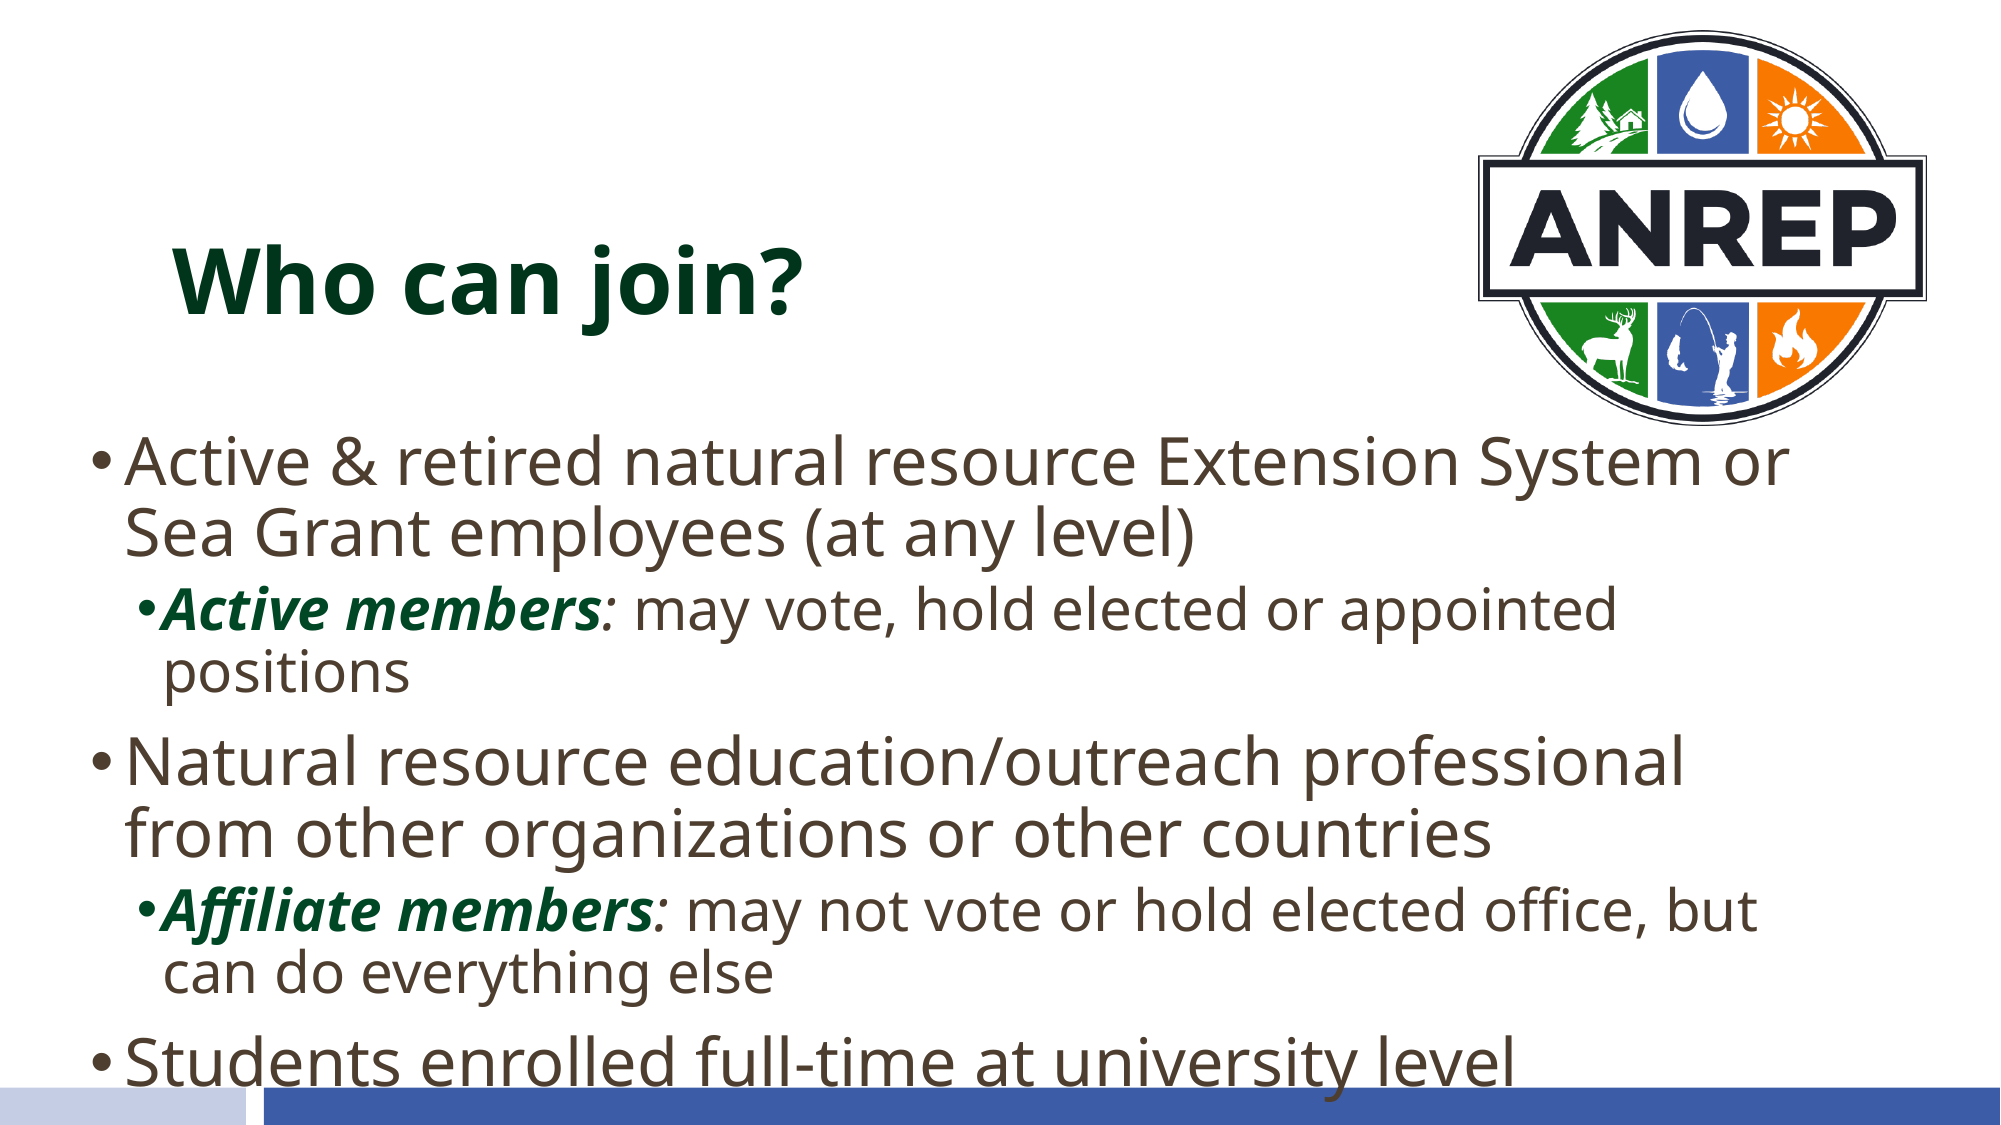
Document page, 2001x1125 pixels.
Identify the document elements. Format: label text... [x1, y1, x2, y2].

picture [1478, 30, 1927, 426]
list Active & retired natural resource Extension System or Sea Grant employees (at any level) Active members: may vote, hold elected or appointed positions Natural resource education/outreach professional from other organizations or other countries Affiliate members: may not vote or hold elected office, but can do everything else Students enrolled full-time at university level [75, 419, 1832, 1125]
title Who can join? [157, 146, 1695, 341]
